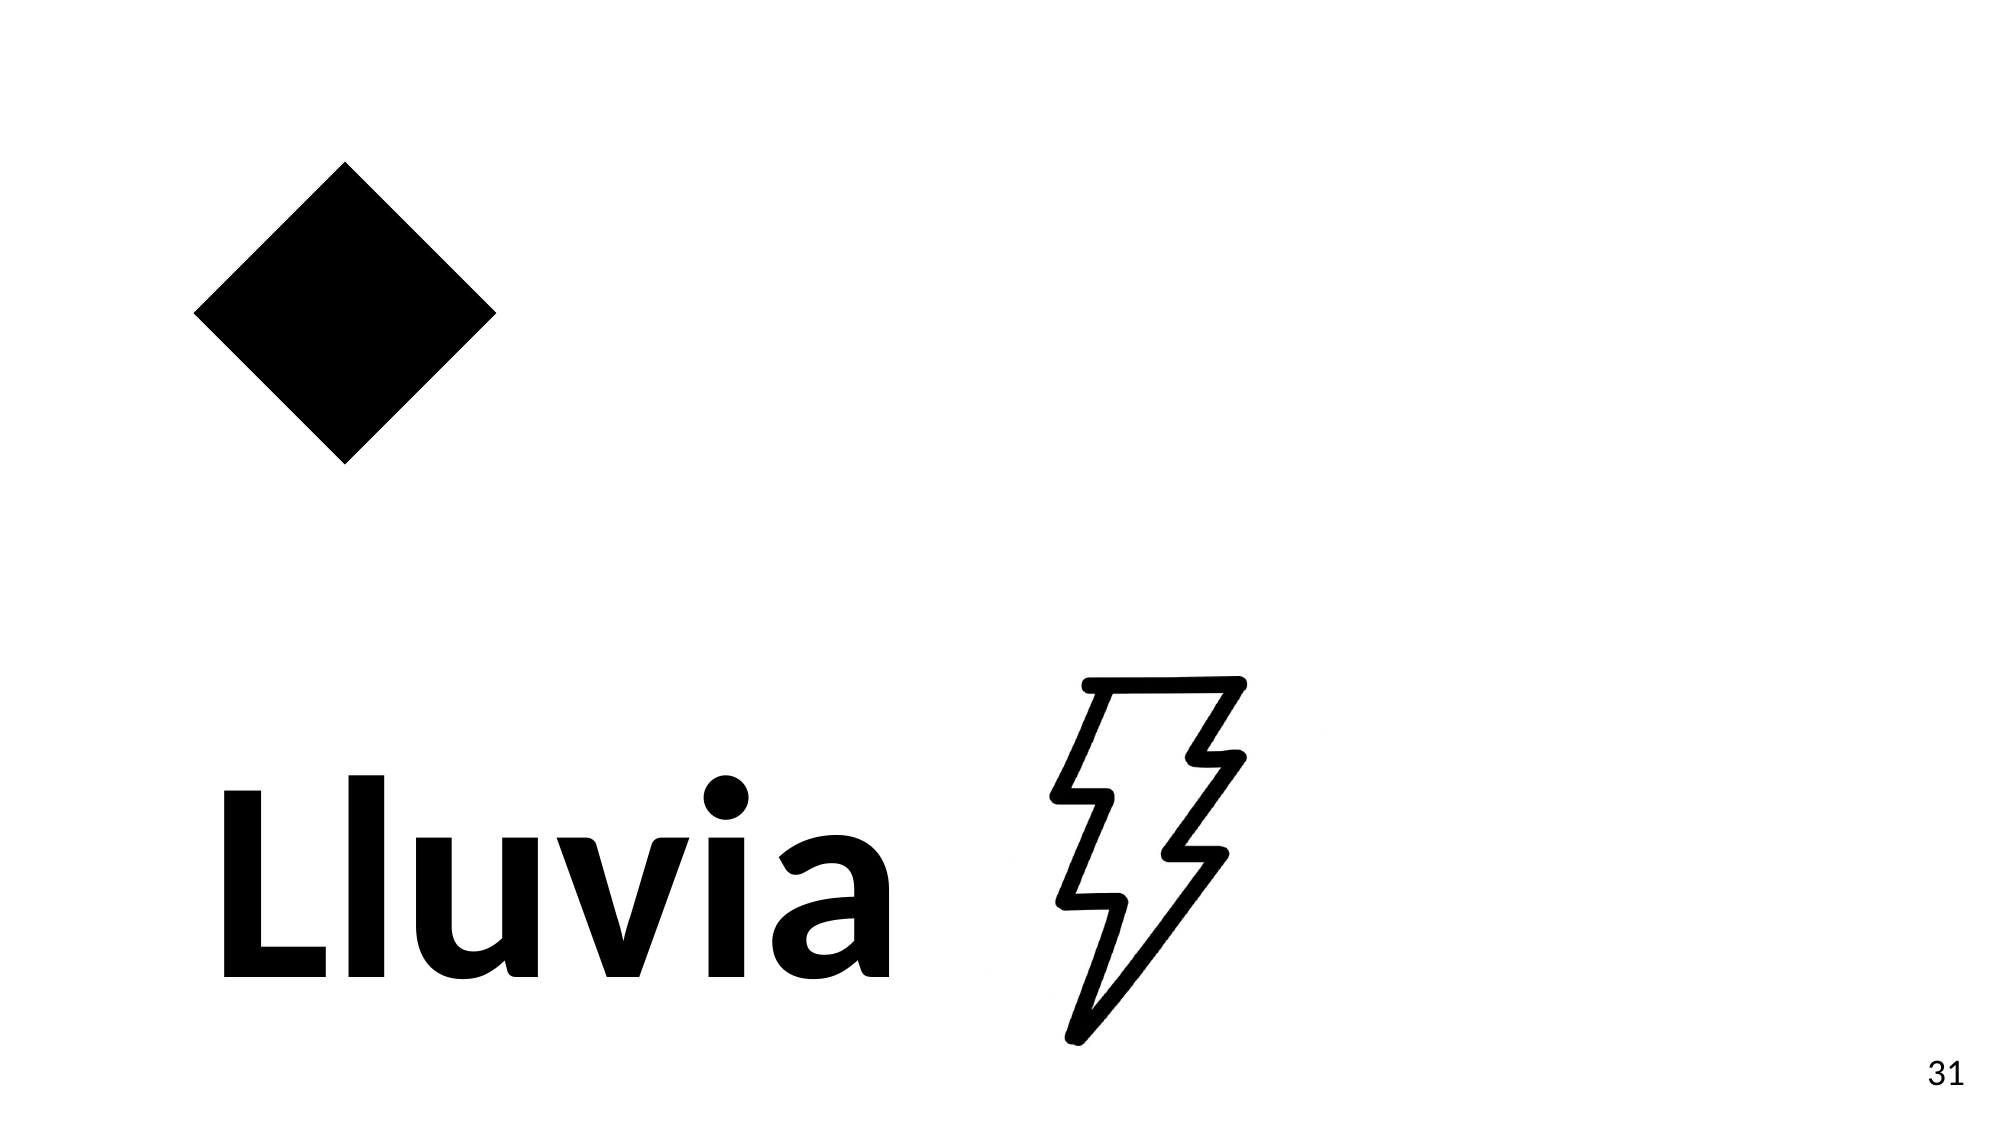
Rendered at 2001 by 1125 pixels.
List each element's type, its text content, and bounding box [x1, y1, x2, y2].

text_box [193, 161, 497, 465]
text_box 31 [1912, 1040, 1981, 1101]
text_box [194, 676, 1333, 1046]
